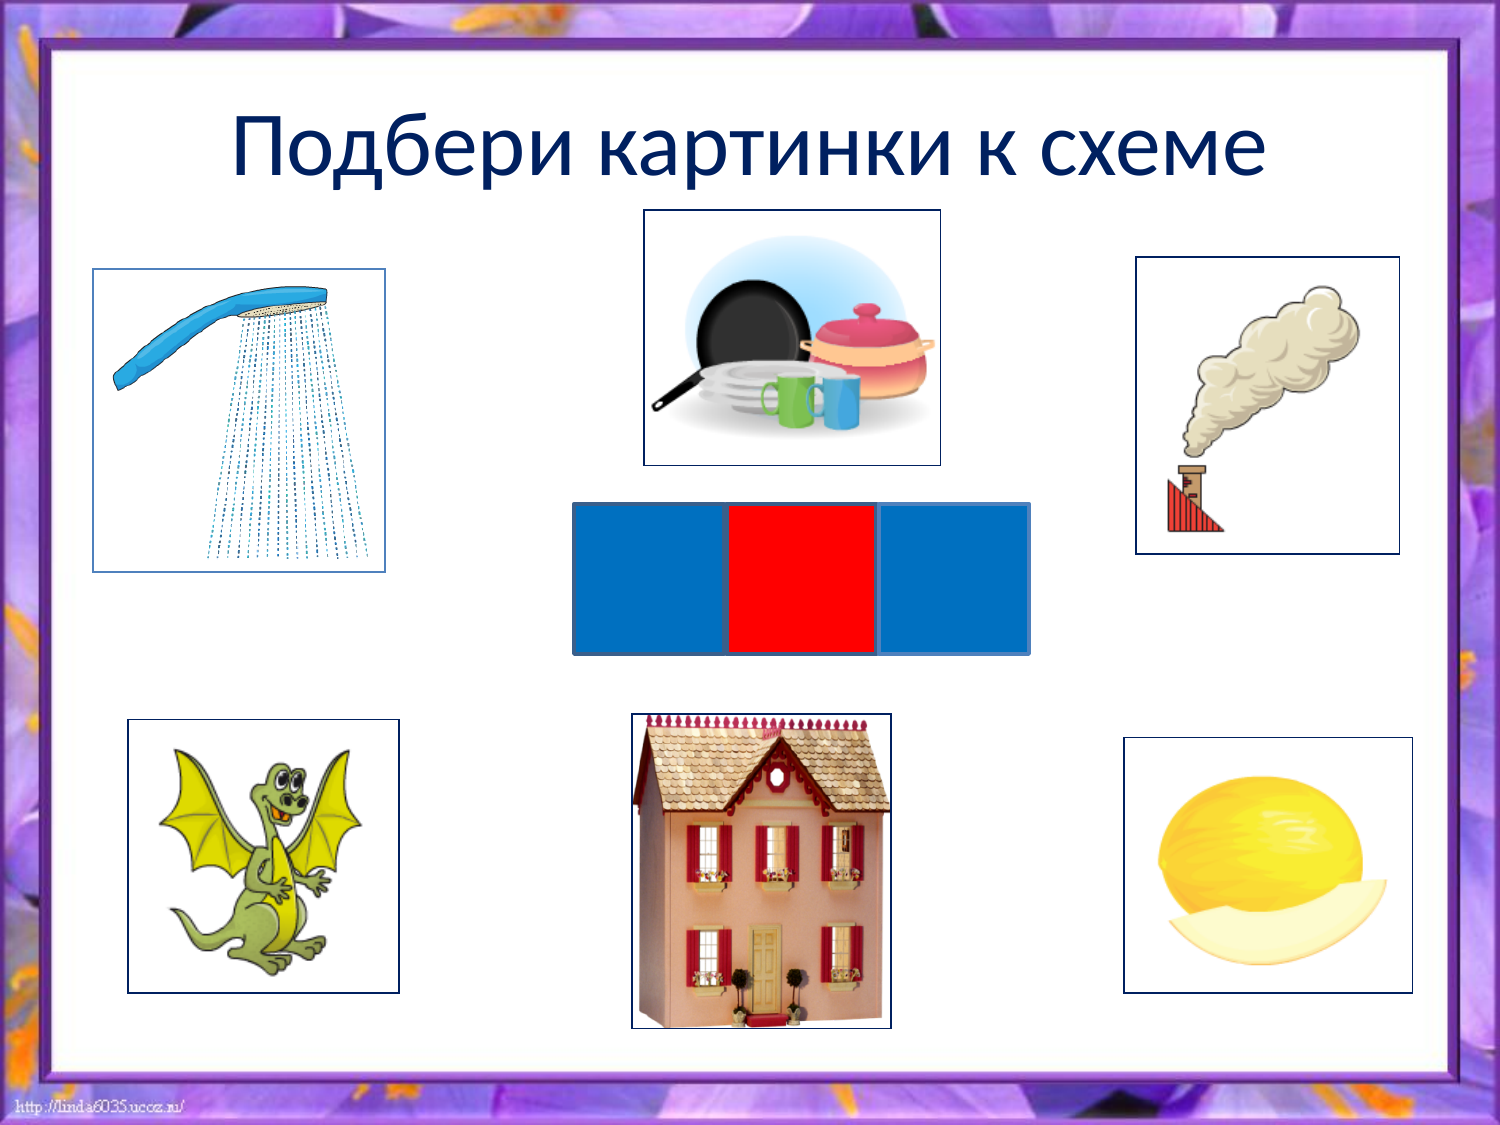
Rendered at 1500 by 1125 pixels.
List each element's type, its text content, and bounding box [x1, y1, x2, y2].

picture [0, 0, 1500, 1125]
text_box [724, 502, 877, 656]
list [93, 269, 385, 572]
title Подбери картинки к схеме [75, 45, 1425, 233]
text_box [877, 502, 1031, 656]
text_box [572, 502, 724, 656]
